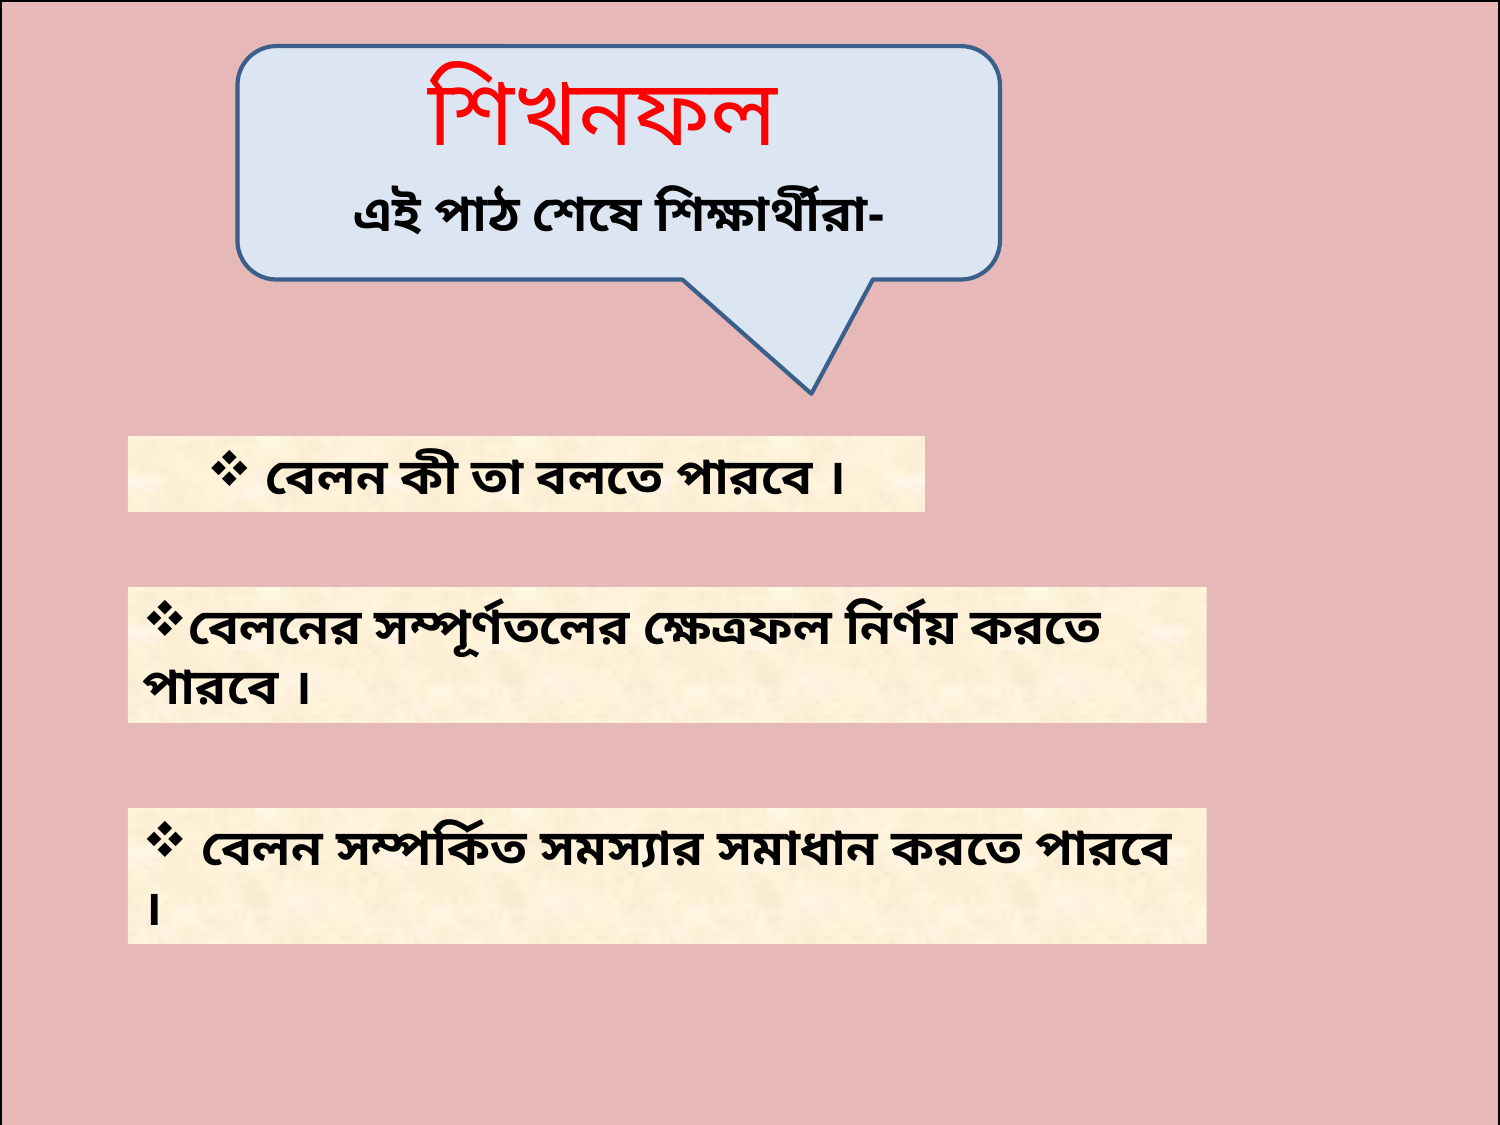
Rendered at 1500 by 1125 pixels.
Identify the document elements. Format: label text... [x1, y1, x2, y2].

text_box এই পাঠ শেষে শিক্ষার্থীরা- [281, 173, 957, 249]
text_box [235, 43, 1003, 396]
text_box [0, 0, 1500, 1125]
text_box বেলনের সম্পূর্ণতলের ক্ষেত্রফল নির্ণয় করতে পারবে । [127, 587, 1207, 723]
text_box বেলন সম্পর্কিত সমস্যার সমাধান করতে পারবে । [127, 808, 1207, 944]
text_box বেলন কী তা বলতে পারবে । [127, 436, 925, 512]
text_box শিখনফল [281, 46, 925, 171]
